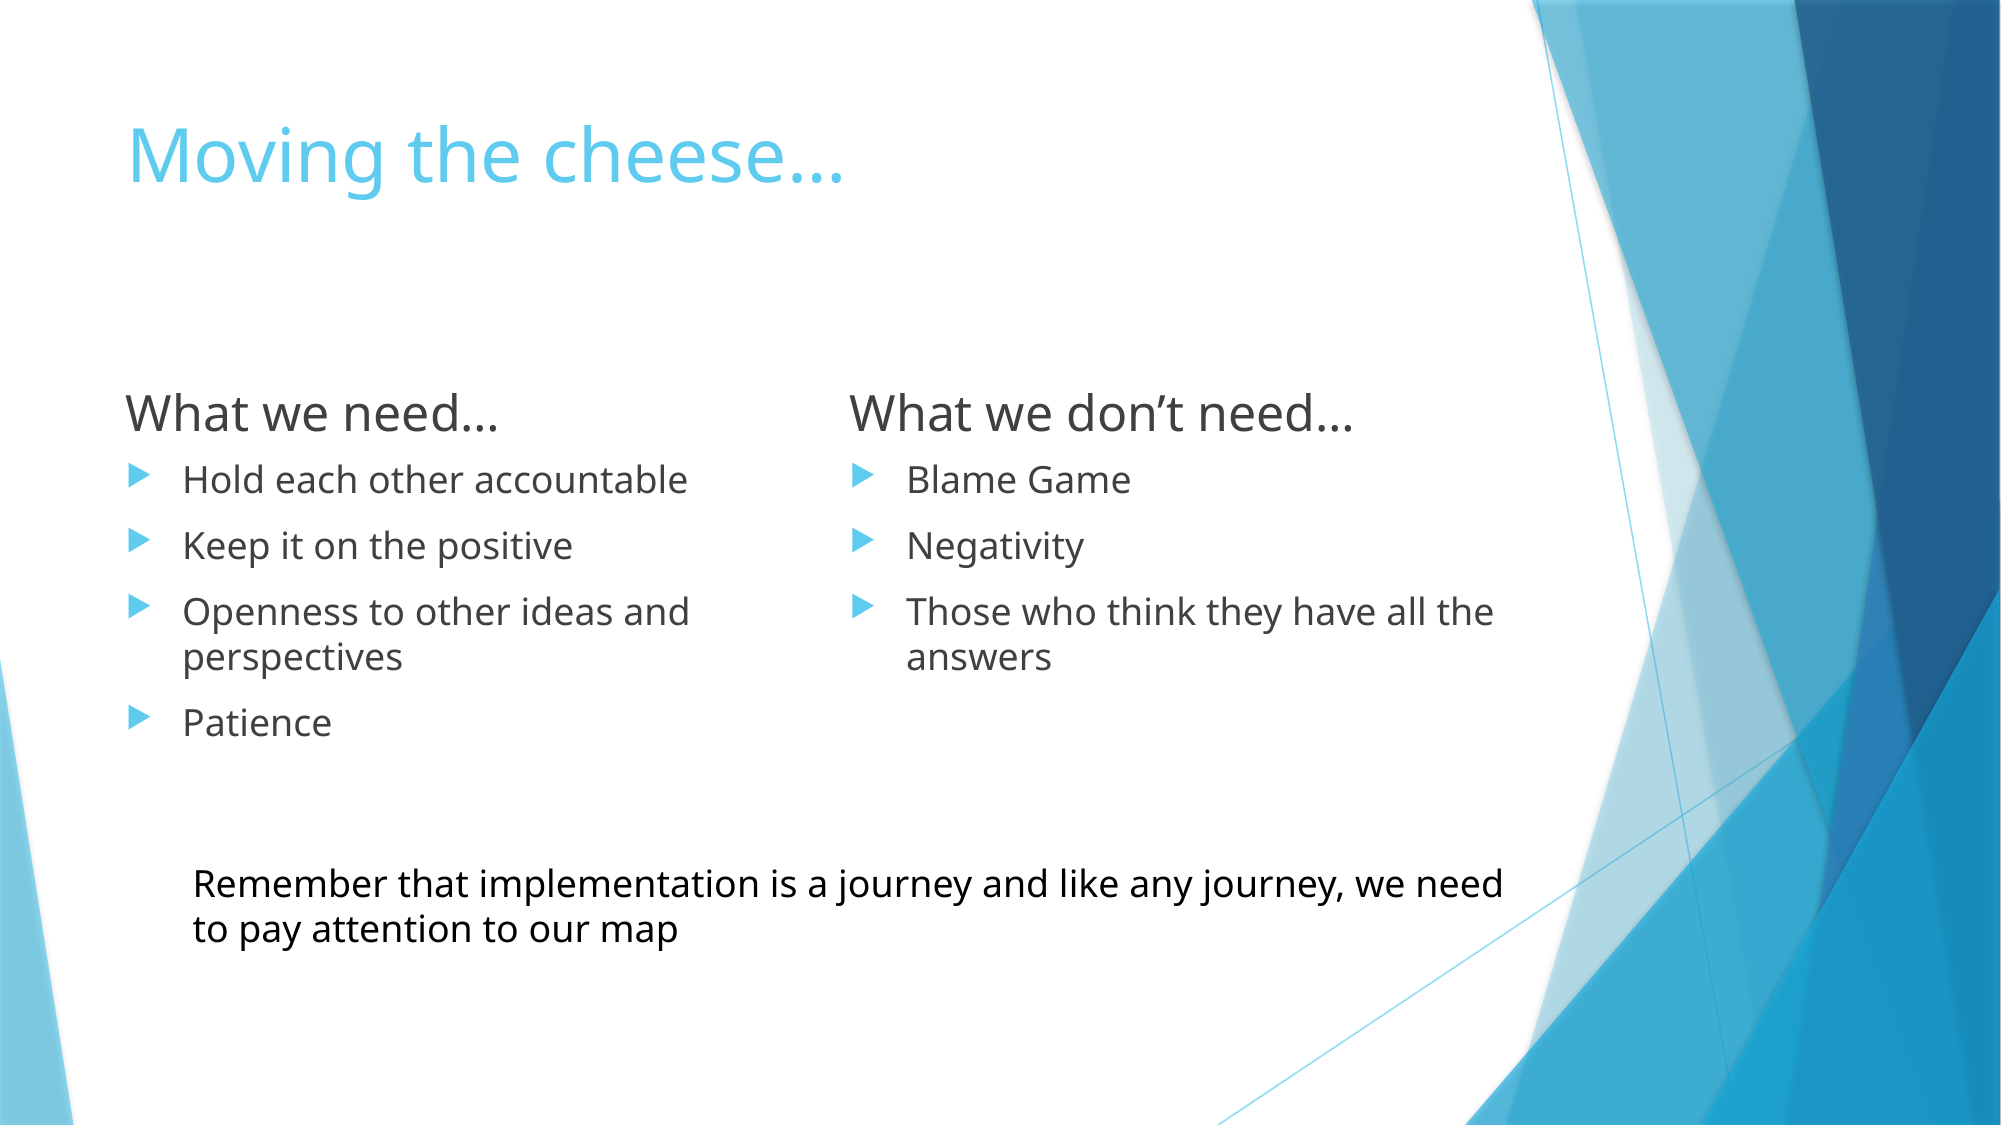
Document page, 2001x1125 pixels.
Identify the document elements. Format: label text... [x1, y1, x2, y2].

list Blame Game Negativity Those who think they have all the answers [834, 958, 1522, 991]
list What we need… [110, 354, 798, 448]
text_box Remember that implementation is a journey and like any journey, we need to pay attention to our map [177, 852, 1522, 958]
list Hold each other accountable Keep it on the positive Openness to other ideas and perspectives Patience [110, 448, 798, 991]
list What we don’t need… [834, 354, 1522, 448]
list Blame Game Negativity Those who think they have all the answers [834, 448, 1522, 852]
title Moving the cheese… [111, 99, 1522, 317]
